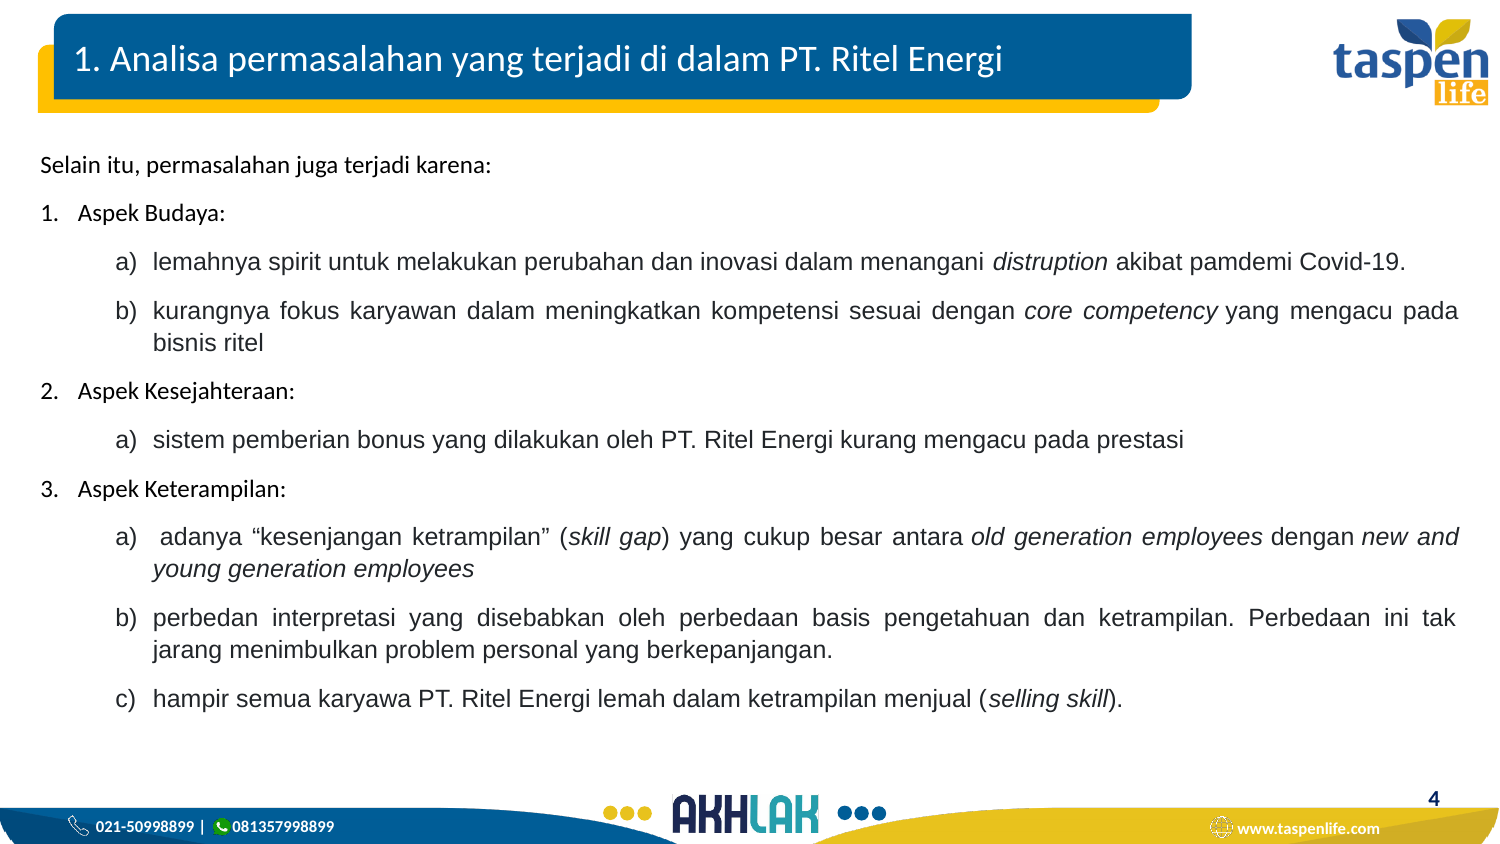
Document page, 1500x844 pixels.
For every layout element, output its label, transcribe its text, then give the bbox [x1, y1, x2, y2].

text_box [36, 43, 1161, 106]
picture [0, 800, 1500, 844]
text_box 1. Analisa permasalahan yang terjadi di dalam PT. Ritel Energi [52, 12, 1193, 101]
text_box Selain itu, permasalahan juga terjadi karena: Aspek Budaya: lemahnya spirit untuk melakukan perubahan dan inovasi dalam menangani distruption akibat pamdemi Covid-19. kurangnya fokus karyawan dalam meningkatkan kompetensi sesuai dengan core competency yang mengacu pada bisnis ritel Aspek Kesejahteraan: sistem pemberian bonus yang dilakukan oleh PT. Ritel Energi kurang mengacu pada prestasi Aspek Keterampilan: adanya “kesenjangan ketrampilan” (skill gap) yang cukup besar antara old generation employees dengan new and young generation employees perbedan interpretasi yang disebabkan oleh perbedaan basis pengetahuan dan ketrampilan. Perbedaan ini tak jarang menimbulkan problem personal yang berkepanjangan. hampir semua karyawa PT. Ritel Energi lemah dalam ketrampilan menjual (selling skill). [25, 106, 1475, 817]
picture [1321, 17, 1500, 109]
